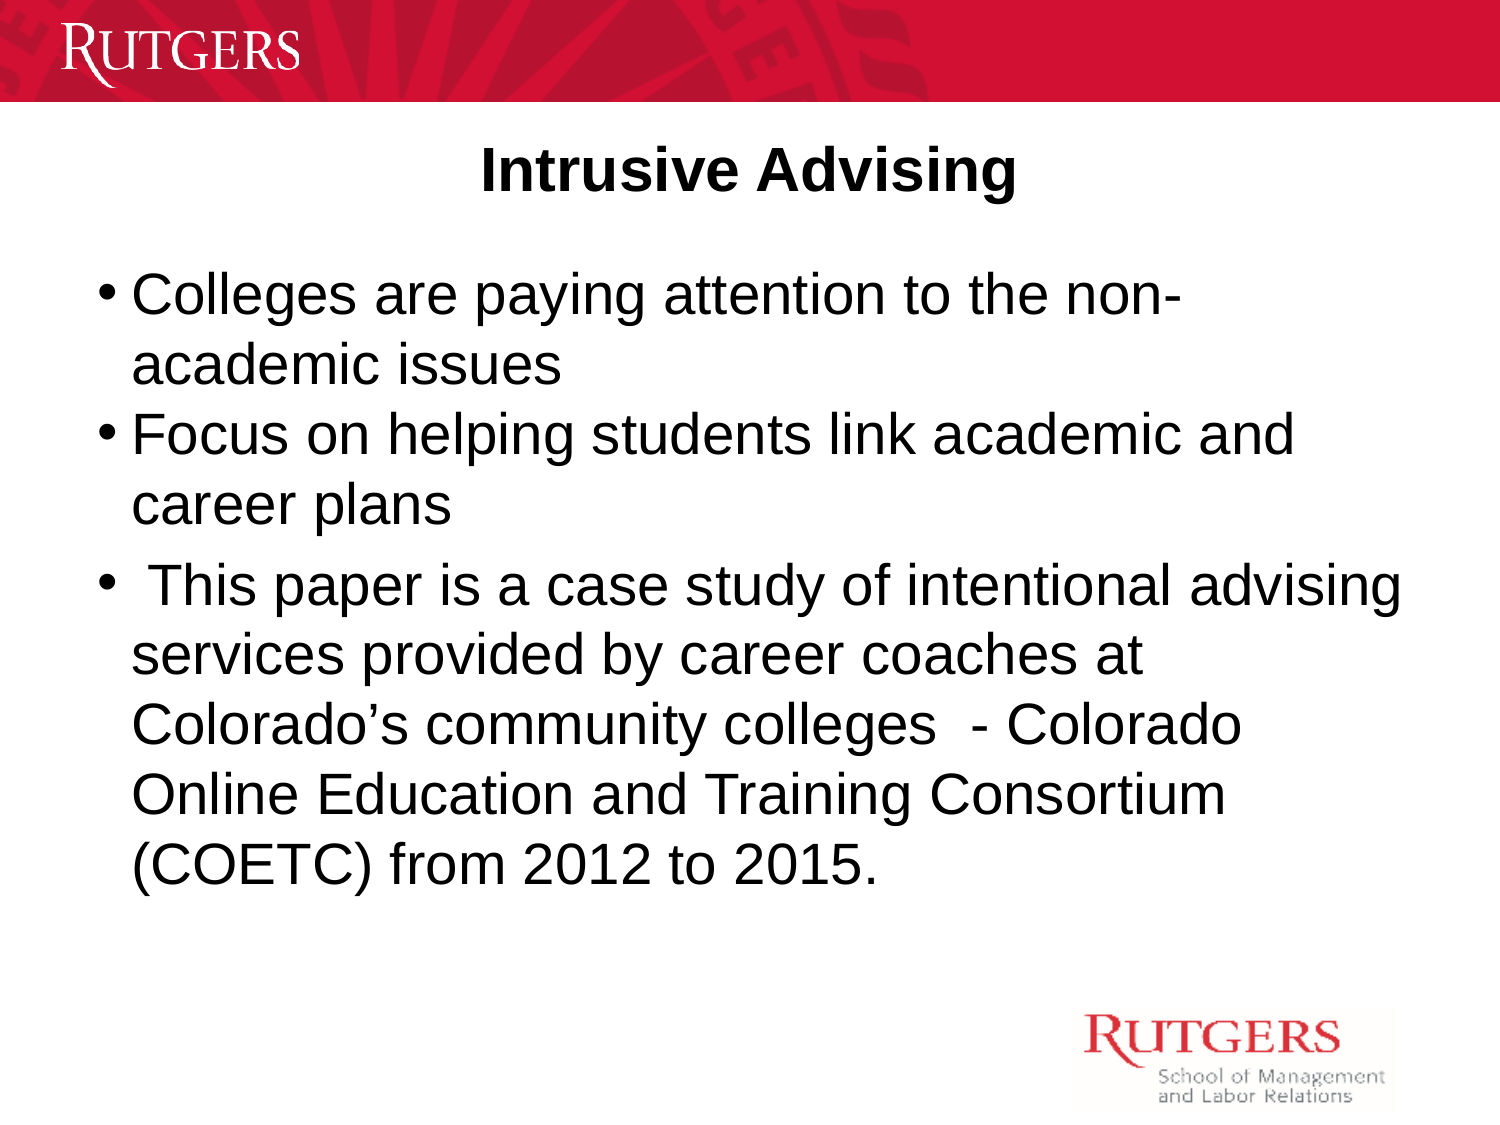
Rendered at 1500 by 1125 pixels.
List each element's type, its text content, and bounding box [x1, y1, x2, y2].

list Colleges are paying attention to the non-academic issues Focus on helping students link academic and career plans This paper is a case study of intentional advising services provided by career coaches at Colorado’s community colleges - Colorado Online Education and Training Consortium (COETC) from 2012 to 2015. [75, 256, 1425, 1000]
picture [1072, 1007, 1396, 1112]
picture [0, 0, 1500, 102]
title Intrusive Advising [75, 99, 1425, 233]
